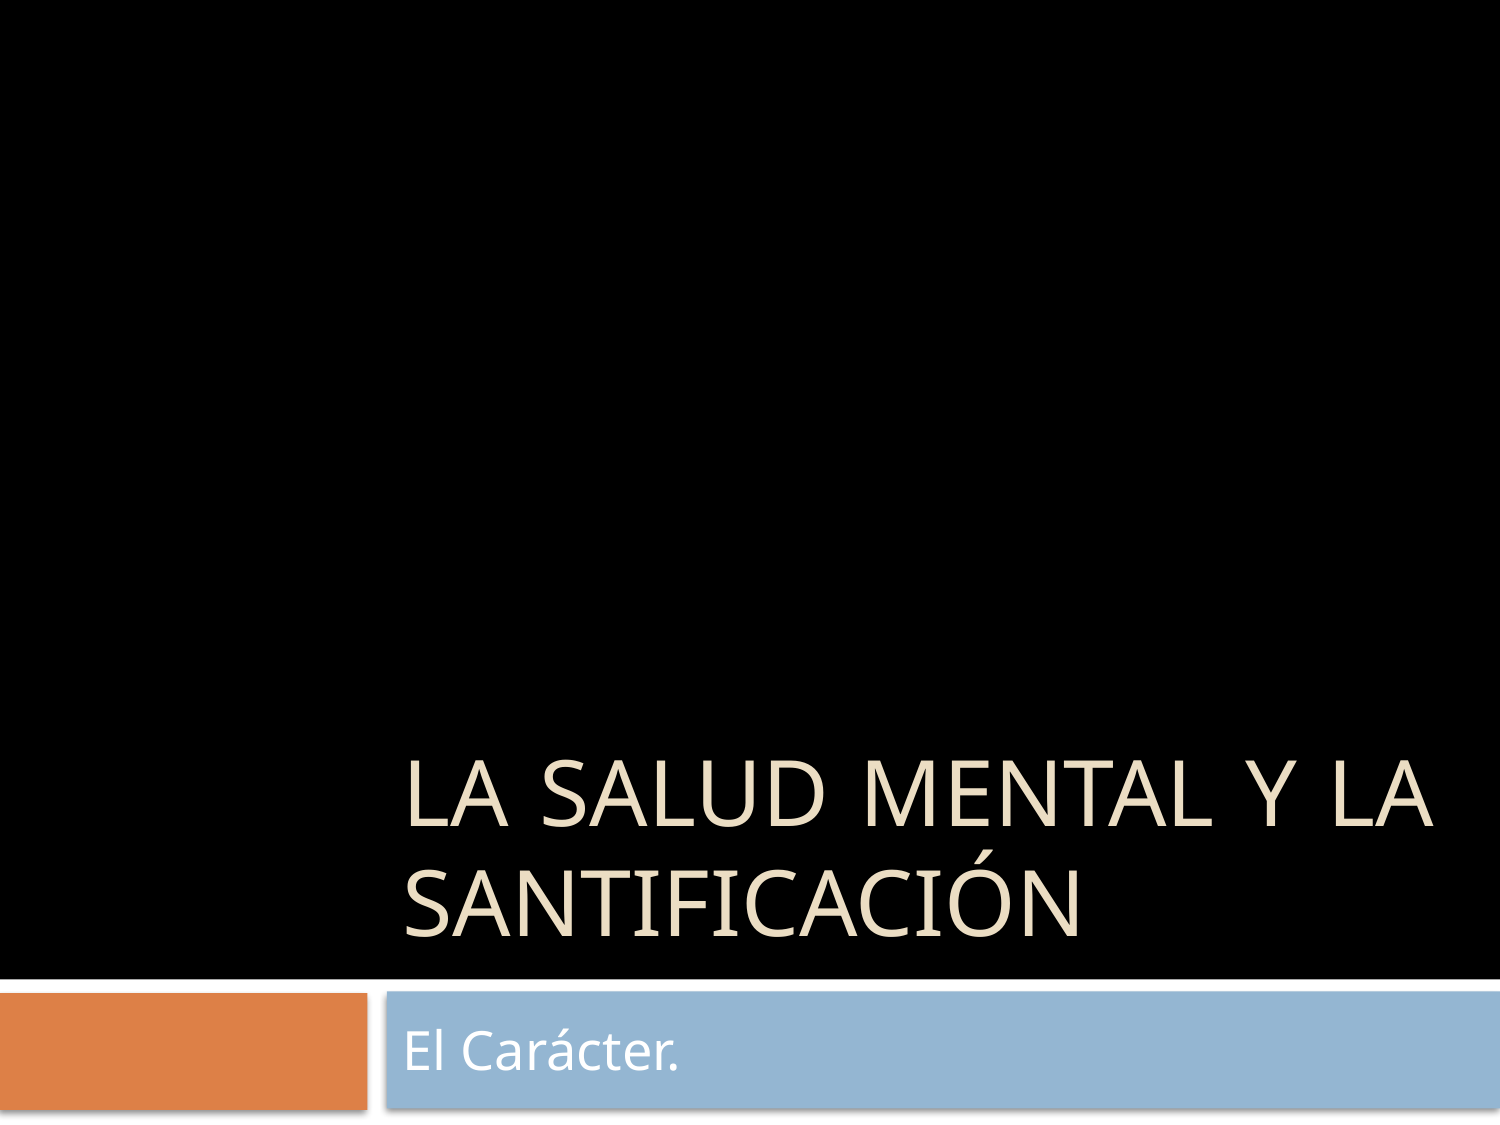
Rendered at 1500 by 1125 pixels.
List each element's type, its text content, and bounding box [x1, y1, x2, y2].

title La Salud Mental y la Santificación [387, 662, 1450, 963]
subtitle El Carácter. [387, 992, 1488, 1105]
